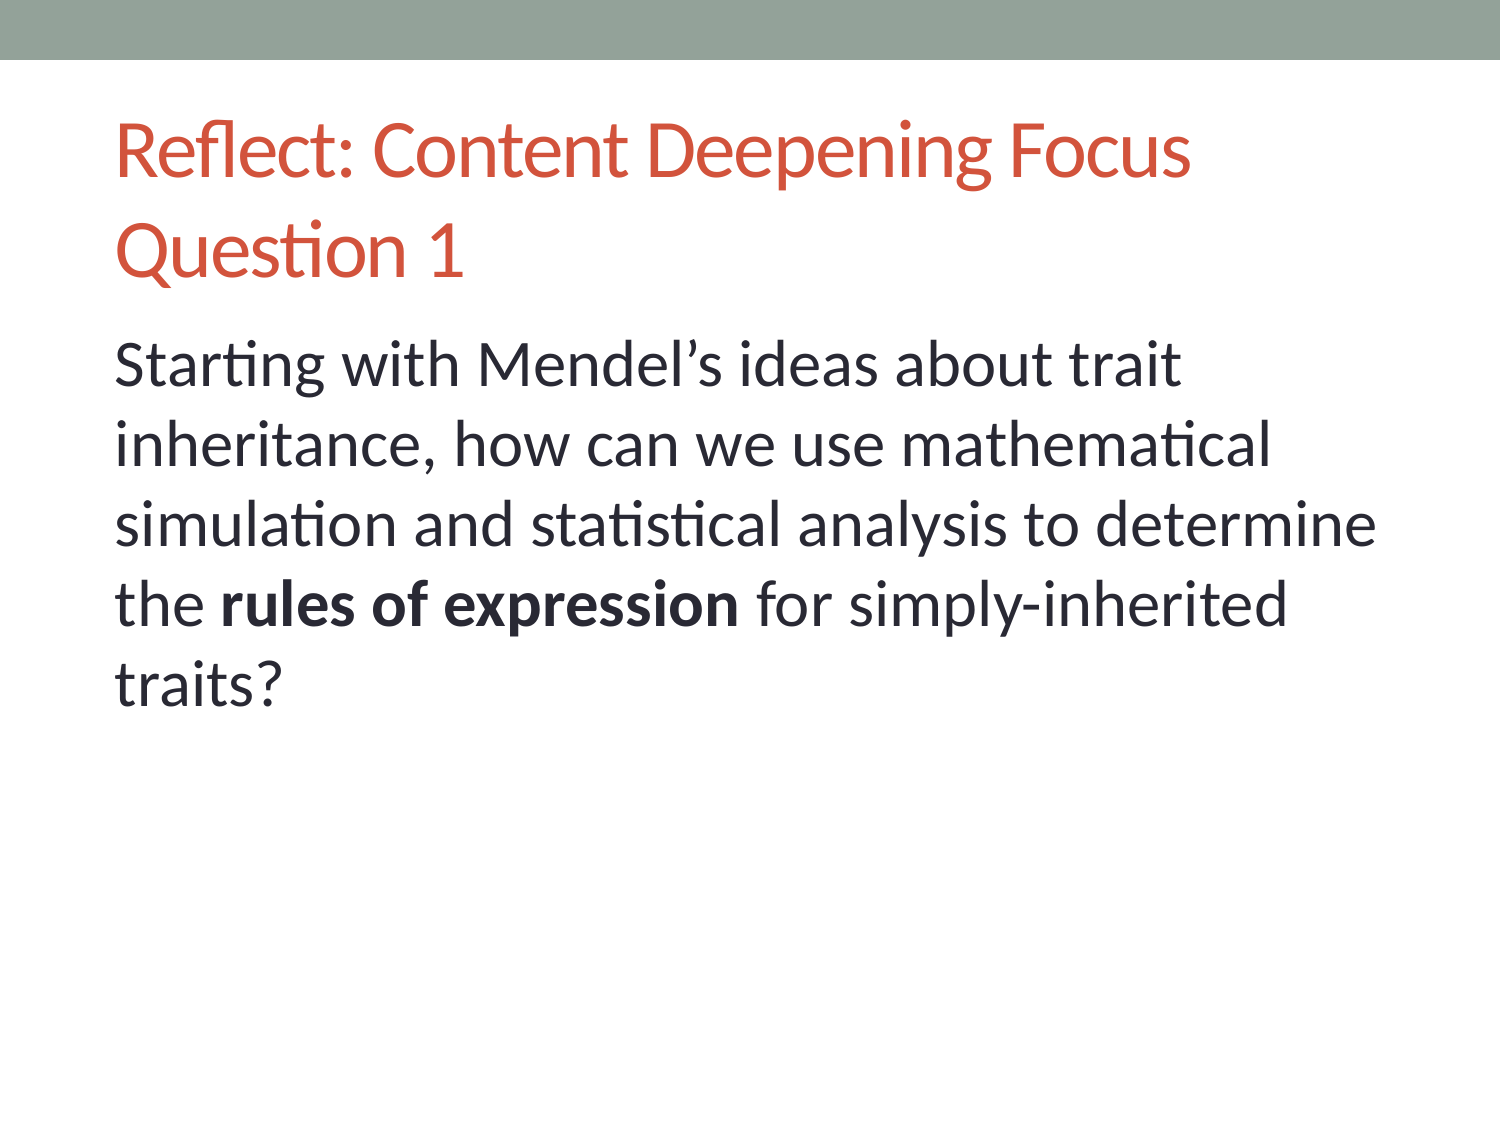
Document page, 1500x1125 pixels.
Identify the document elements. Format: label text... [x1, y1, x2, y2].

list Starting with Mendel’s ideas about trait inheritance, how can we use mathematical simulation and statistical analysis to determine the rules of expression for simply-inherited traits? [99, 312, 1425, 1063]
title Reflect: Content Deepening Focus Question 1 [99, 112, 1425, 275]
